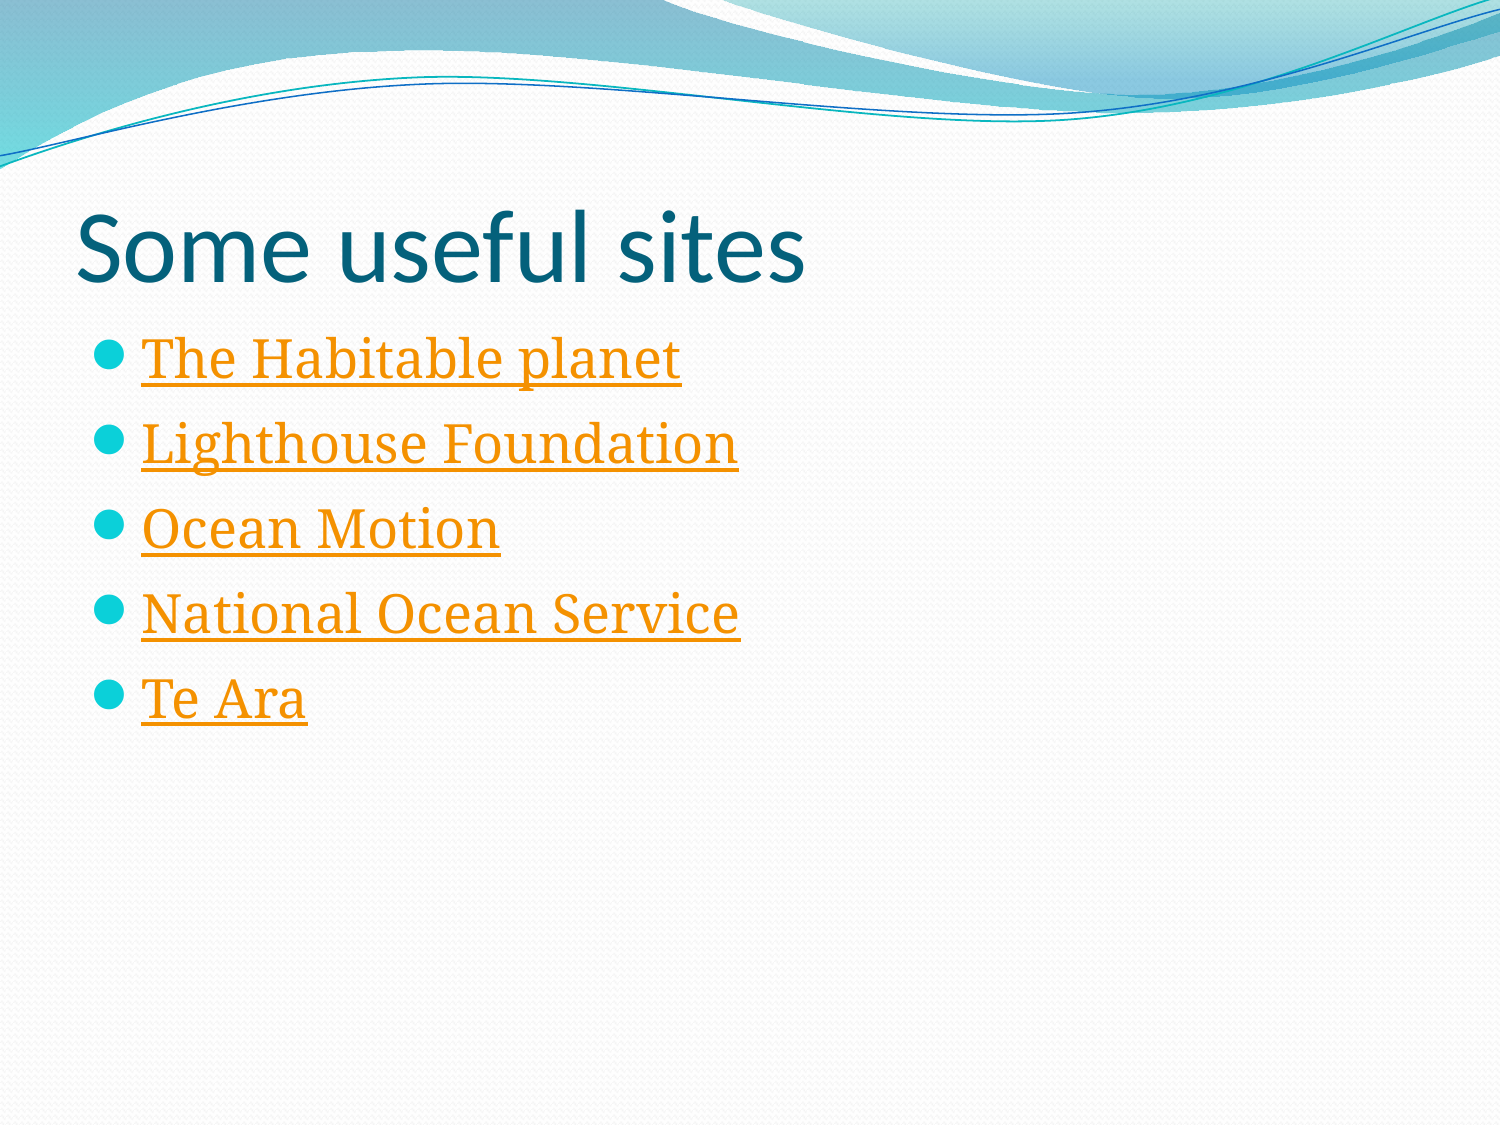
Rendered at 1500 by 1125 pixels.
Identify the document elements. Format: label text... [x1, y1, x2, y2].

title Some useful sites [75, 115, 1425, 303]
list The Habitable planet Lighthouse Foundation Ocean Motion National Ocean Service Te Ara [75, 317, 1425, 1038]
